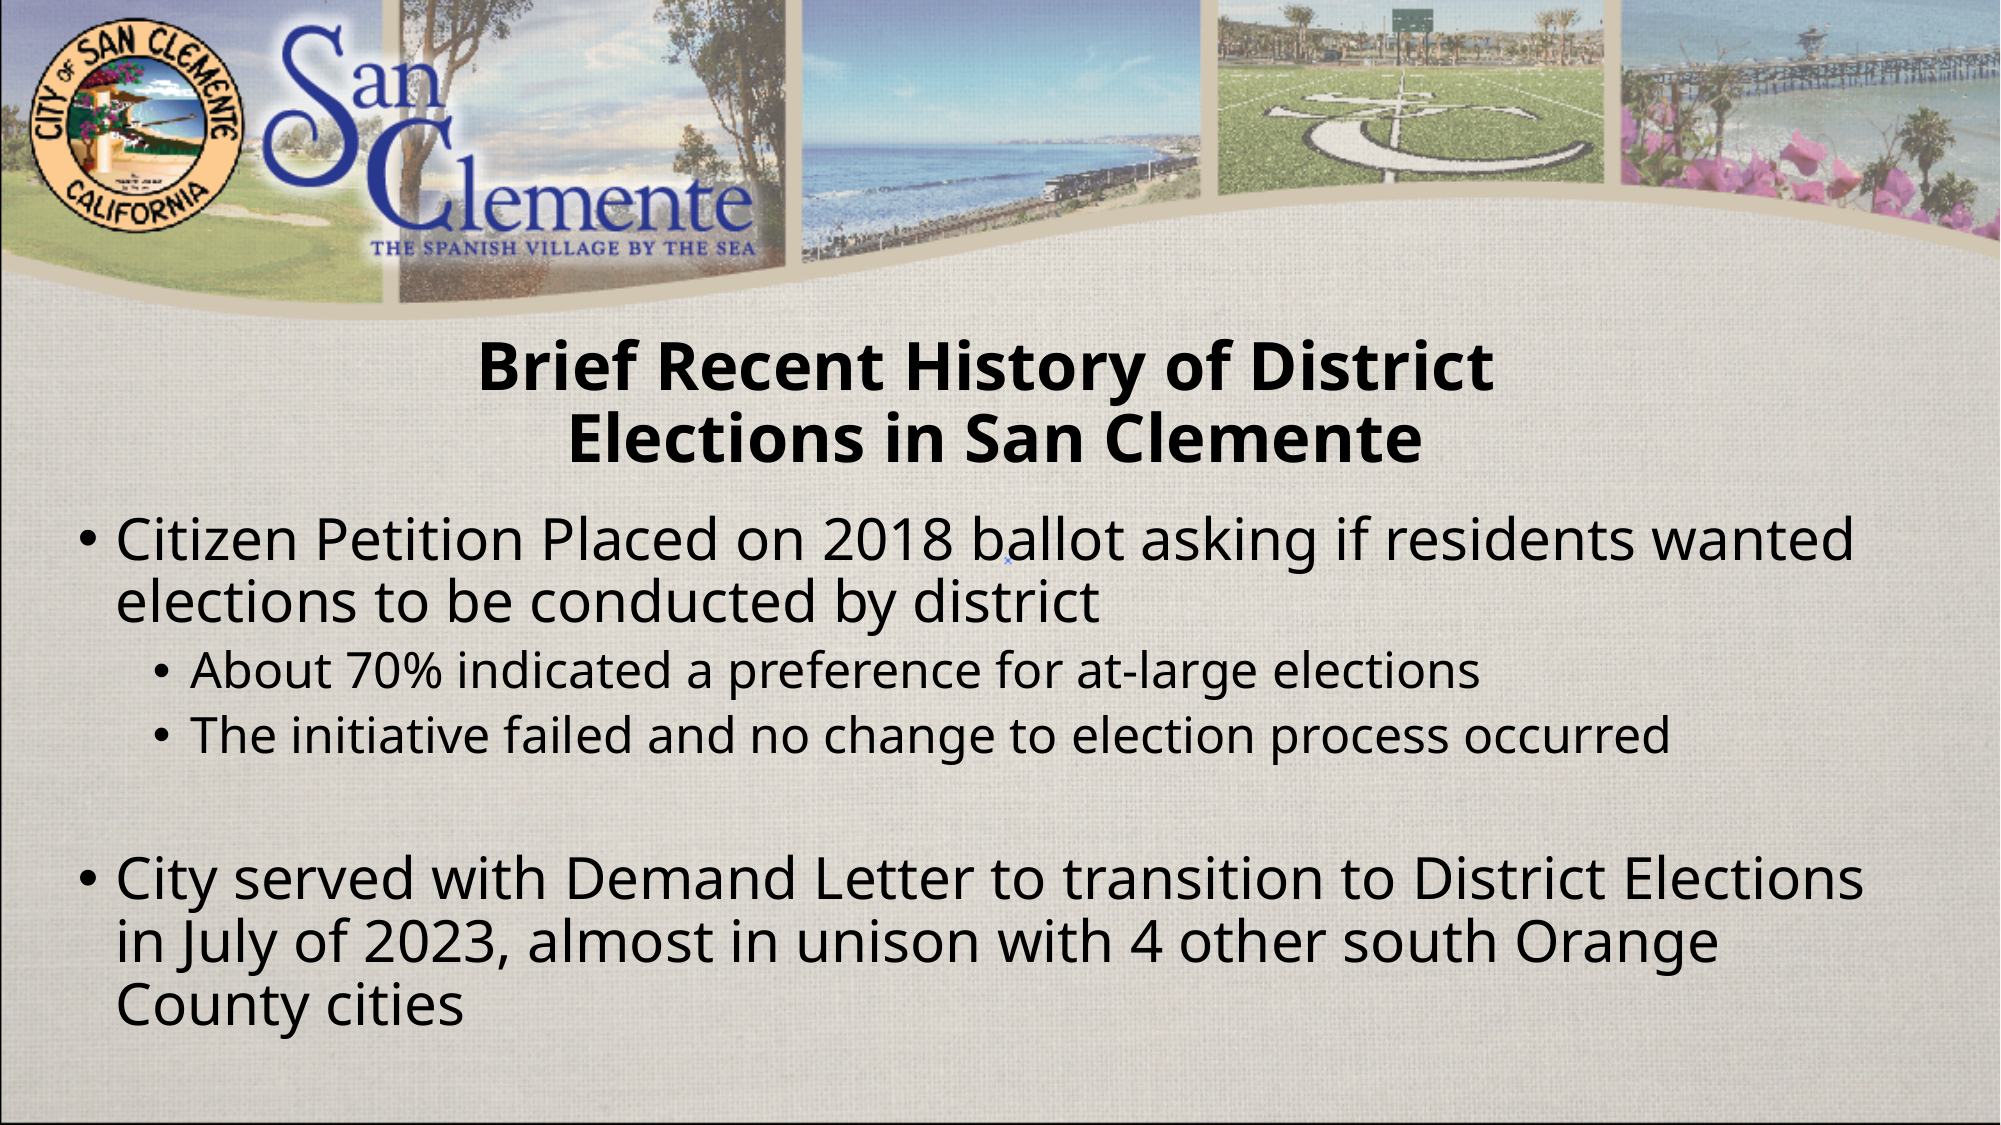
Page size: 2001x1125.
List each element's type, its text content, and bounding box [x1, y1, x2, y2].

list Citizen Petition Placed on 2018 ballot asking if residents wanted elections to be conducted by district About 70% indicated a preference for at-large elections The initiative failed and no change to election process occurred City served with Demand Letter to transition to District Elections in July of 2023, almost in unison with 4 other south Orange County cities [62, 502, 1939, 1098]
title Brief Recent History of District Elections in San Clemente [87, 324, 1905, 486]
picture [0, 0, 2001, 1125]
